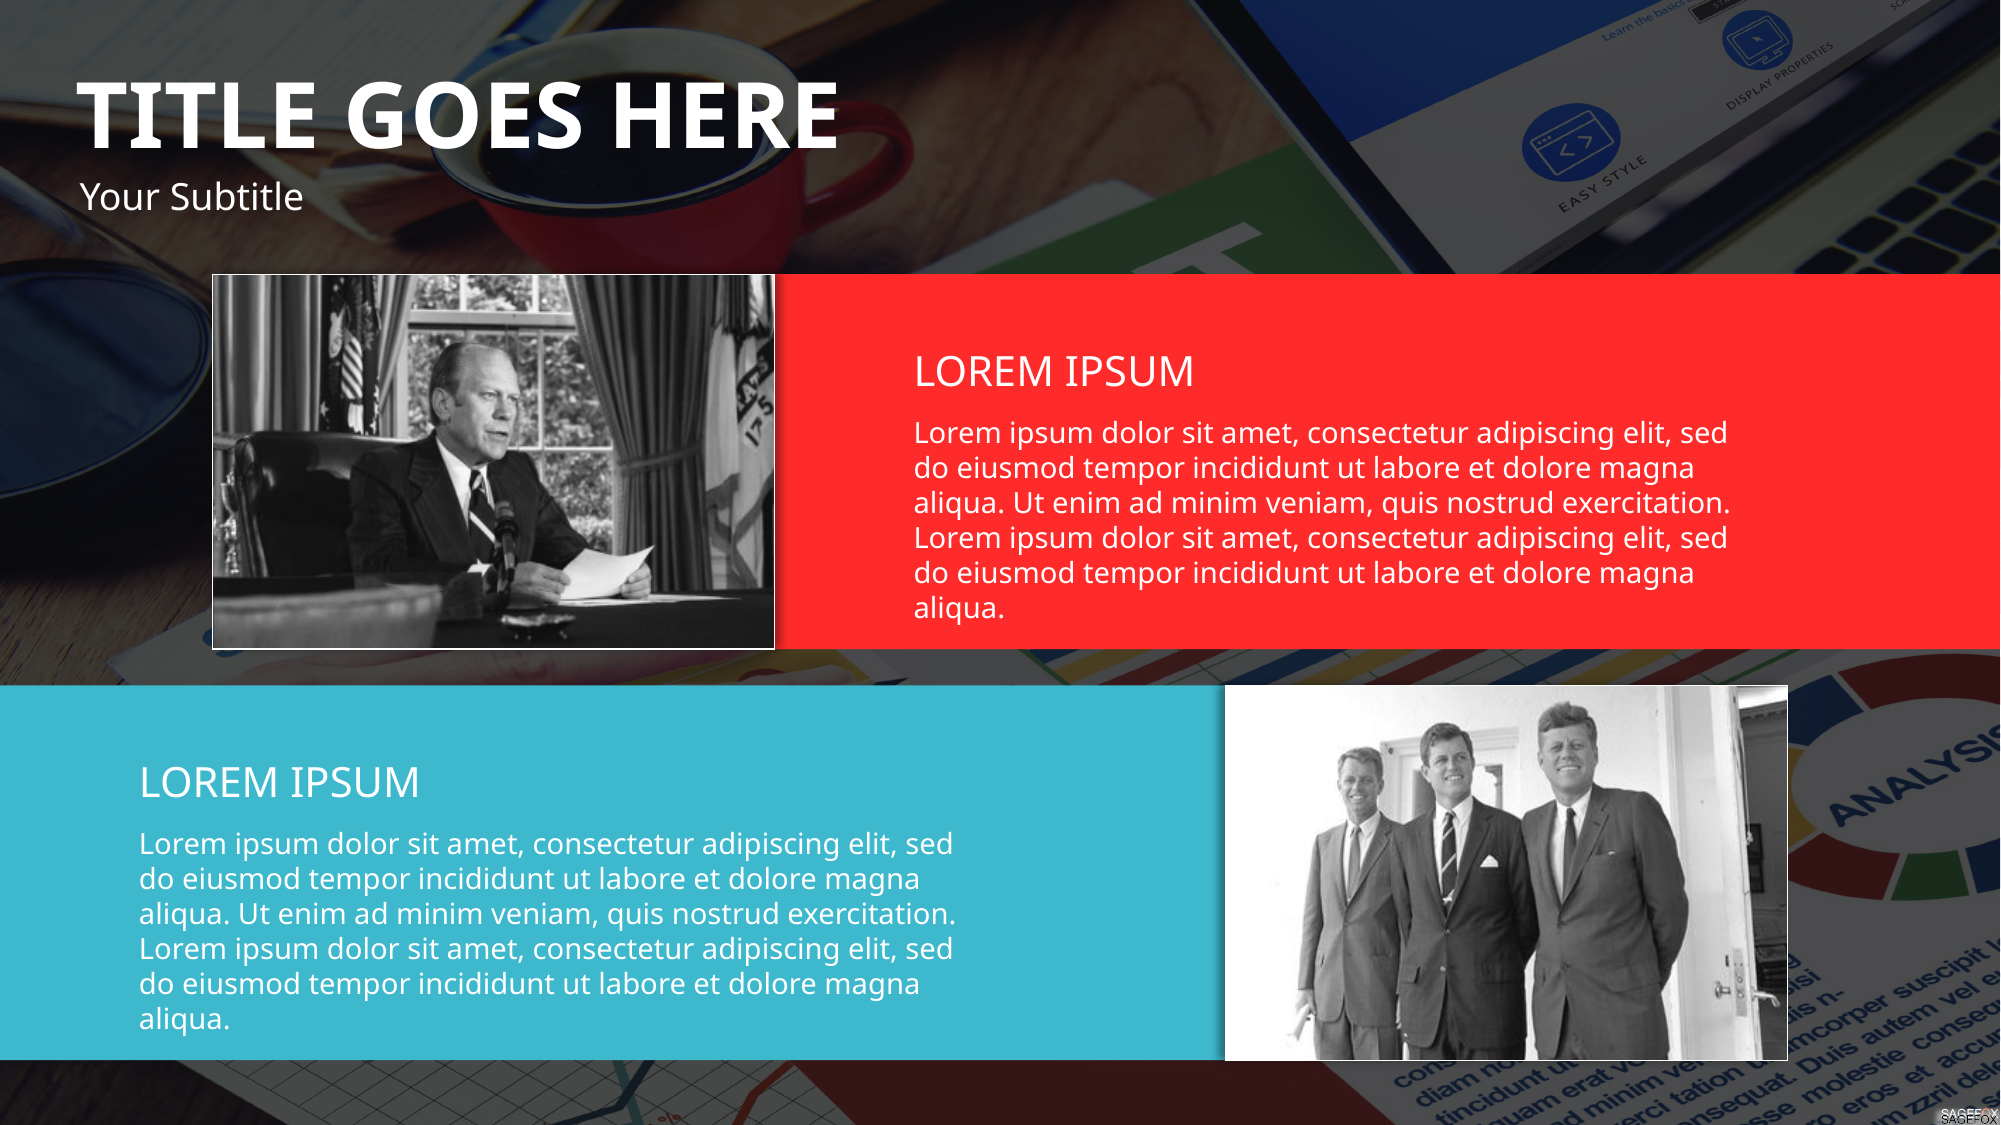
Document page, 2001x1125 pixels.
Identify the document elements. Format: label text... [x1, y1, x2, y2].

text_box [786, 273, 2000, 650]
text_box [0, 684, 1213, 1061]
text_box LOREM IPSUM Lorem ipsum dolor sit amet, consectetur adipiscing elit, sed do eiusmod tempor incididunt ut labore et dolore magna aliqua. Ut enim ad minim veniam, quis nostrud exercitation. Lorem ipsum dolor sit amet, consectetur adipiscing elit, sed do eiusmod tempor incididunt ut labore et dolore magna aliqua. [898, 337, 1764, 632]
text_box [211, 273, 776, 650]
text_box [60, 49, 1020, 227]
text_box LOREM IPSUM Lorem ipsum dolor sit amet, consectetur adipiscing elit, sed do eiusmod tempor incididunt ut labore et dolore magna aliqua. Ut enim ad minim veniam, quis nostrud exercitation. Lorem ipsum dolor sit amet, consectetur adipiscing elit, sed do eiusmod tempor incididunt ut labore et dolore magna aliqua. [124, 748, 989, 1043]
picture [1938, 1114, 1999, 1125]
text_box [1224, 684, 1789, 1061]
